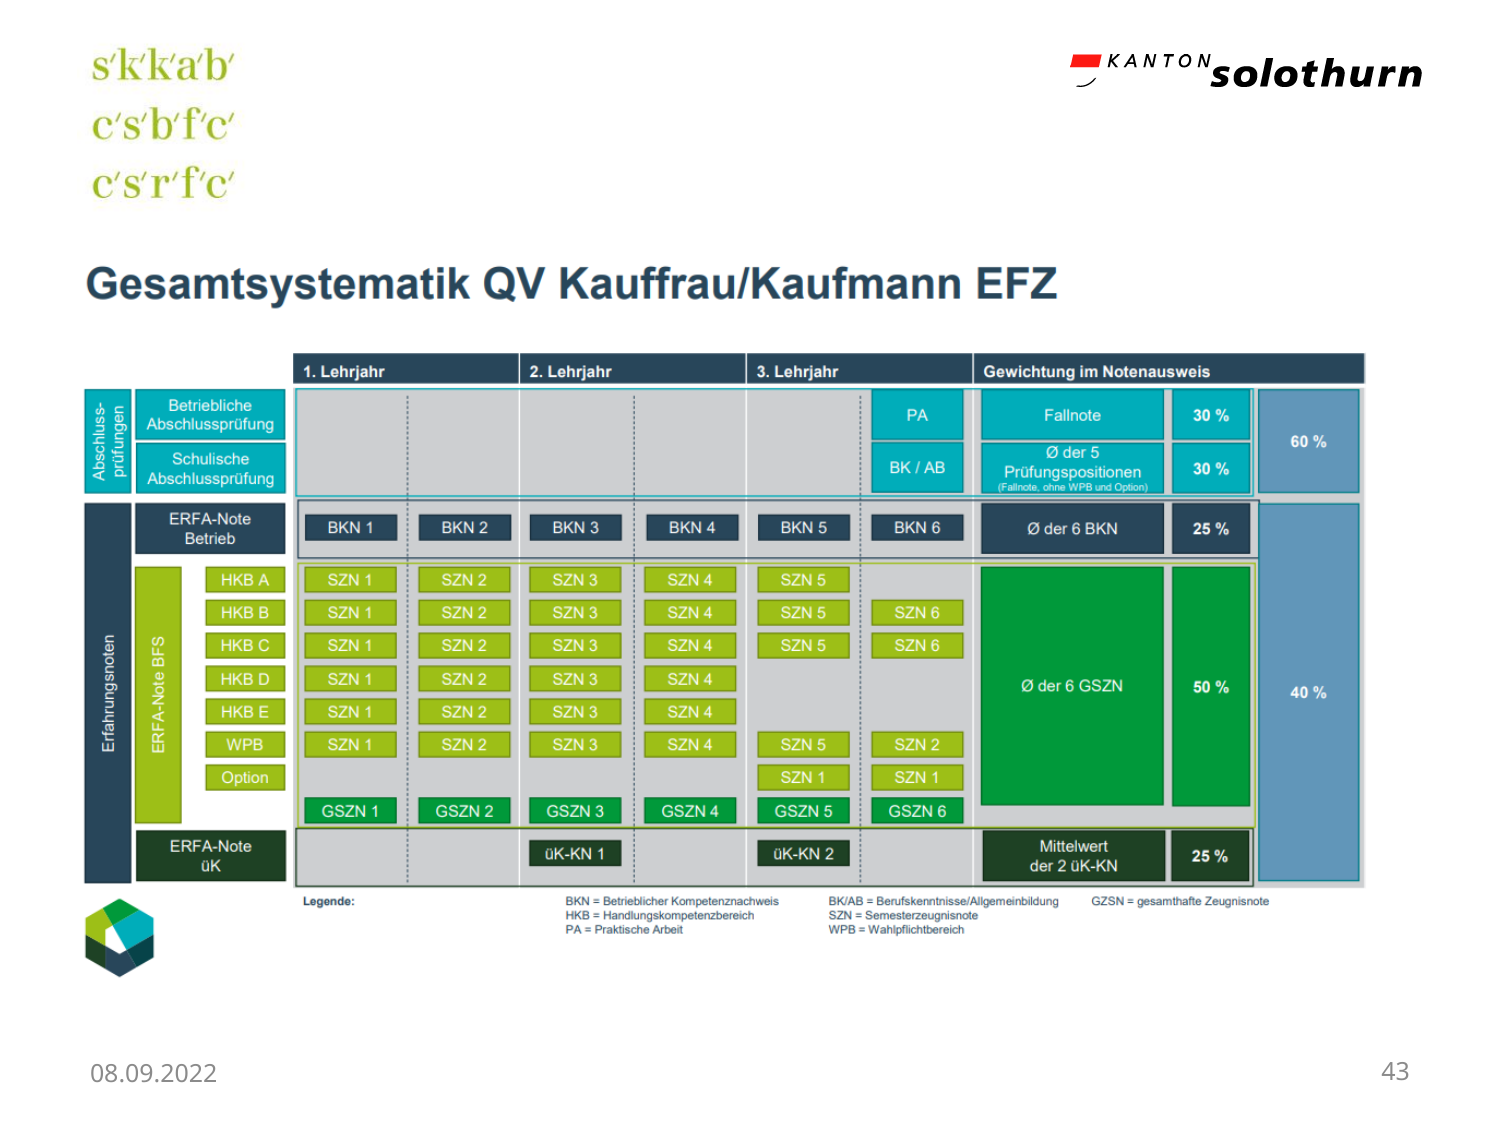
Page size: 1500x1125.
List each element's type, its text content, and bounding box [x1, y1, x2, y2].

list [77, 243, 1389, 987]
picture [1070, 54, 1425, 87]
picture [77, 27, 262, 222]
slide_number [75, 1042, 425, 1103]
slide_number 43 [1074, 1042, 1425, 1103]
